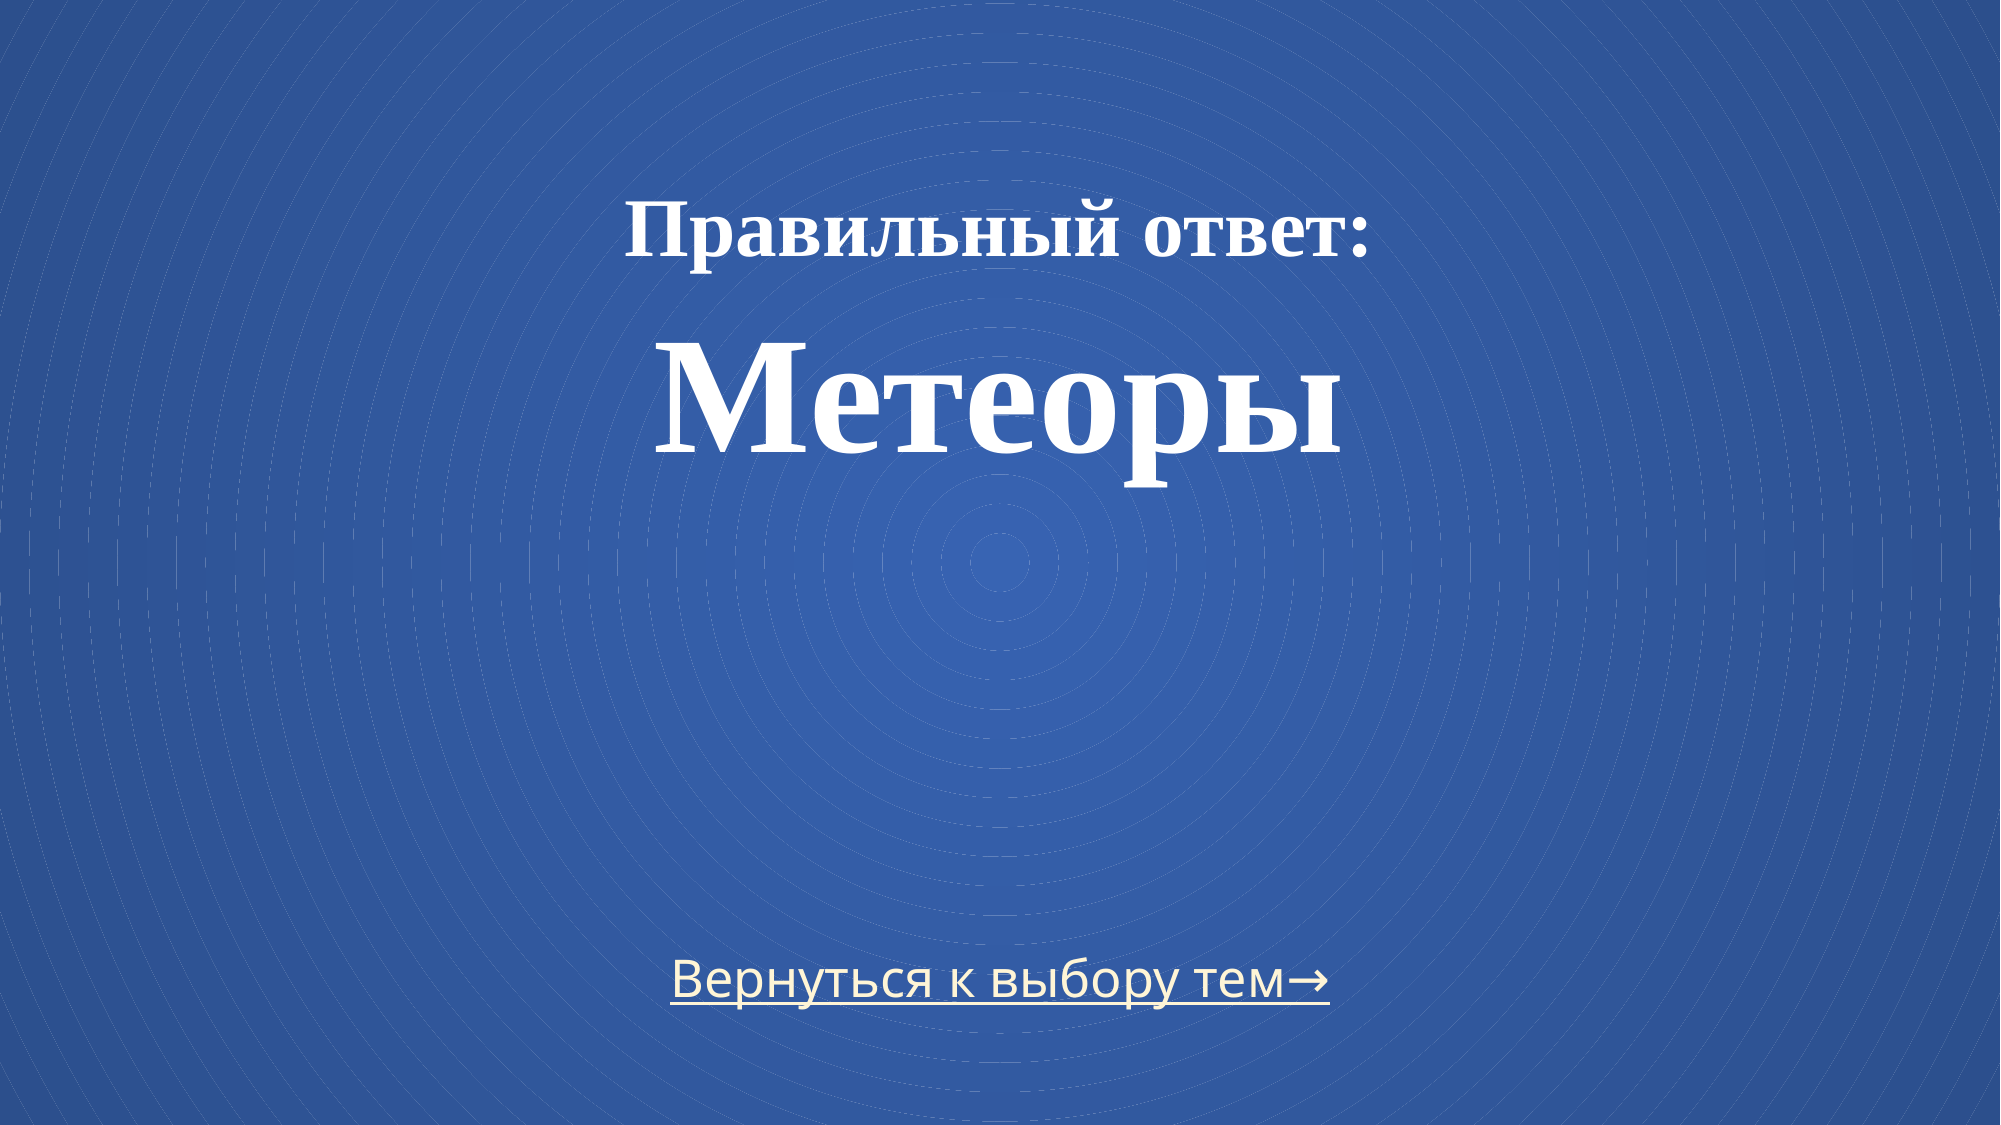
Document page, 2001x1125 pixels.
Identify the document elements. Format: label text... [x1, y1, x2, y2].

title Правильный ответ: Метеоры [127, 115, 1873, 558]
text_box Вернуться к выбору тем→ [655, 938, 1345, 1024]
